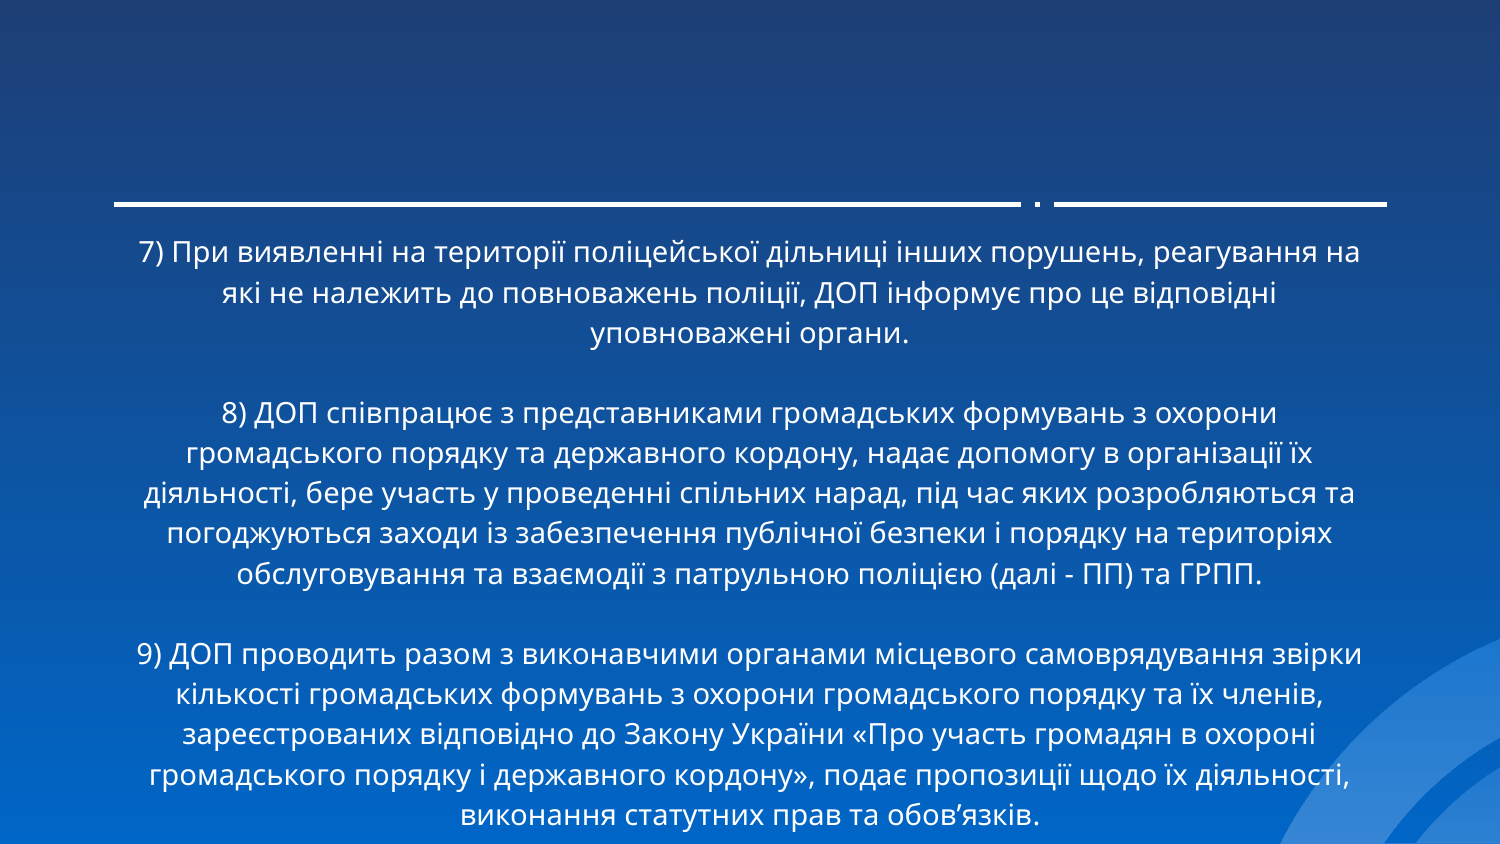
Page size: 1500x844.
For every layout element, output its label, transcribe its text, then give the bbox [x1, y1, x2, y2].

list 7) При виявленні на території поліцейської дільниці інших порушень, реагування на які не належить до повноважень поліції, ДОП інформує про це відповідні уповноважені органи. 8) ДОП співпрацює з представниками громадських формувань з охорони громадського порядку та державного кордону, надає допомогу в організації їх діяльності, бере участь у проведенні спільних нарад, під час яких розробляються та погоджуються заходи із забезпечення публічної безпеки і порядку на територіях обслуговування та взаємодії з патрульною поліцією (далі - ПП) та ГРПП. 9) ДОП проводить разом з виконавчими органами місцевого самоврядування звірки кількості громадських формувань з охорони громадського порядку та їх членів, зареєстрованих відповідно до Закону України «Про участь громадян в охороні громадського порядку і державного кордону», подає пропозиції щодо їх діяльності, виконання статутних прав та обов’язків. [113, 290, 1387, 810]
